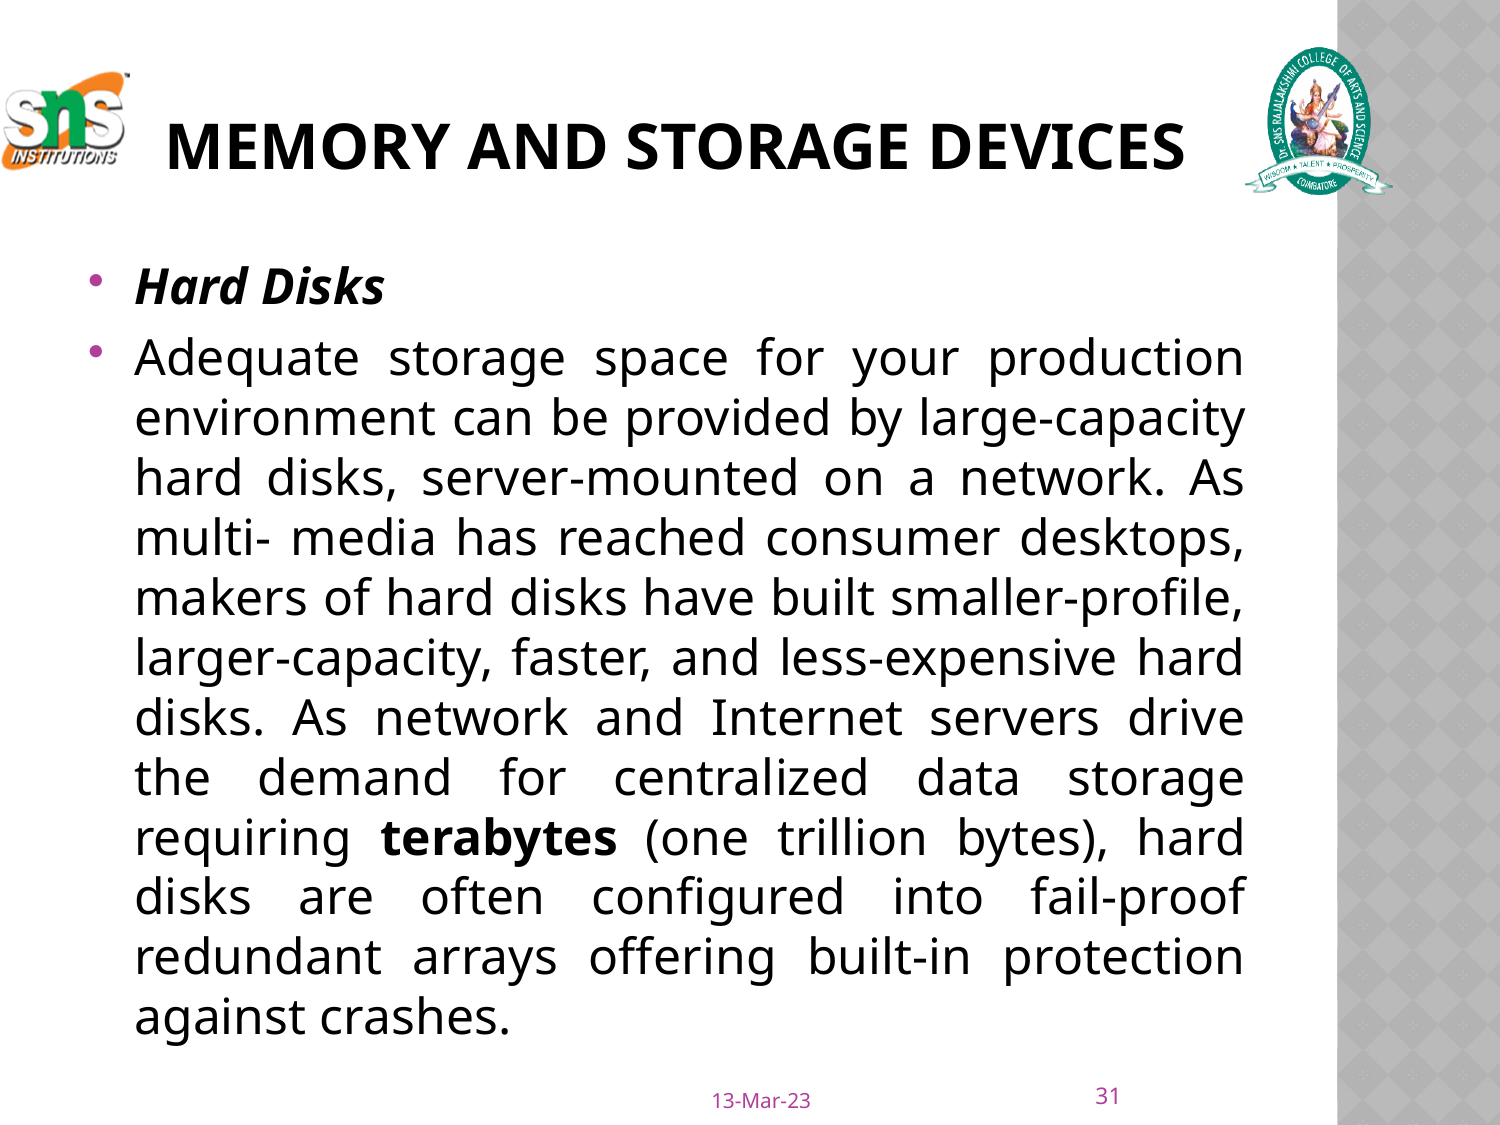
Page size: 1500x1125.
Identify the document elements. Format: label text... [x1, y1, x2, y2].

slide_number 31 [1025, 1075, 1122, 1113]
picture [1245, 46, 1393, 195]
slide_number 13-Mar-23 [696, 1075, 1025, 1113]
list Hard Disks Adequate storage space for your production environment can be provided by large-capacity hard disks, server-mounted on a network. As multi- media has reached consumer desktops, makers of hard disks have built smaller-profile, larger-capacity, faster, and less-expensive hard disks. As network and Internet servers drive the demand for centralized data storage requiring terabytes (one trillion bytes), hard disks are often configured into fail-proof redundant arrays offering built-in protection against crashes. [75, 175, 1263, 1059]
title Memory and Storage Devices [82, 58, 1239, 175]
picture [1, 70, 130, 172]
